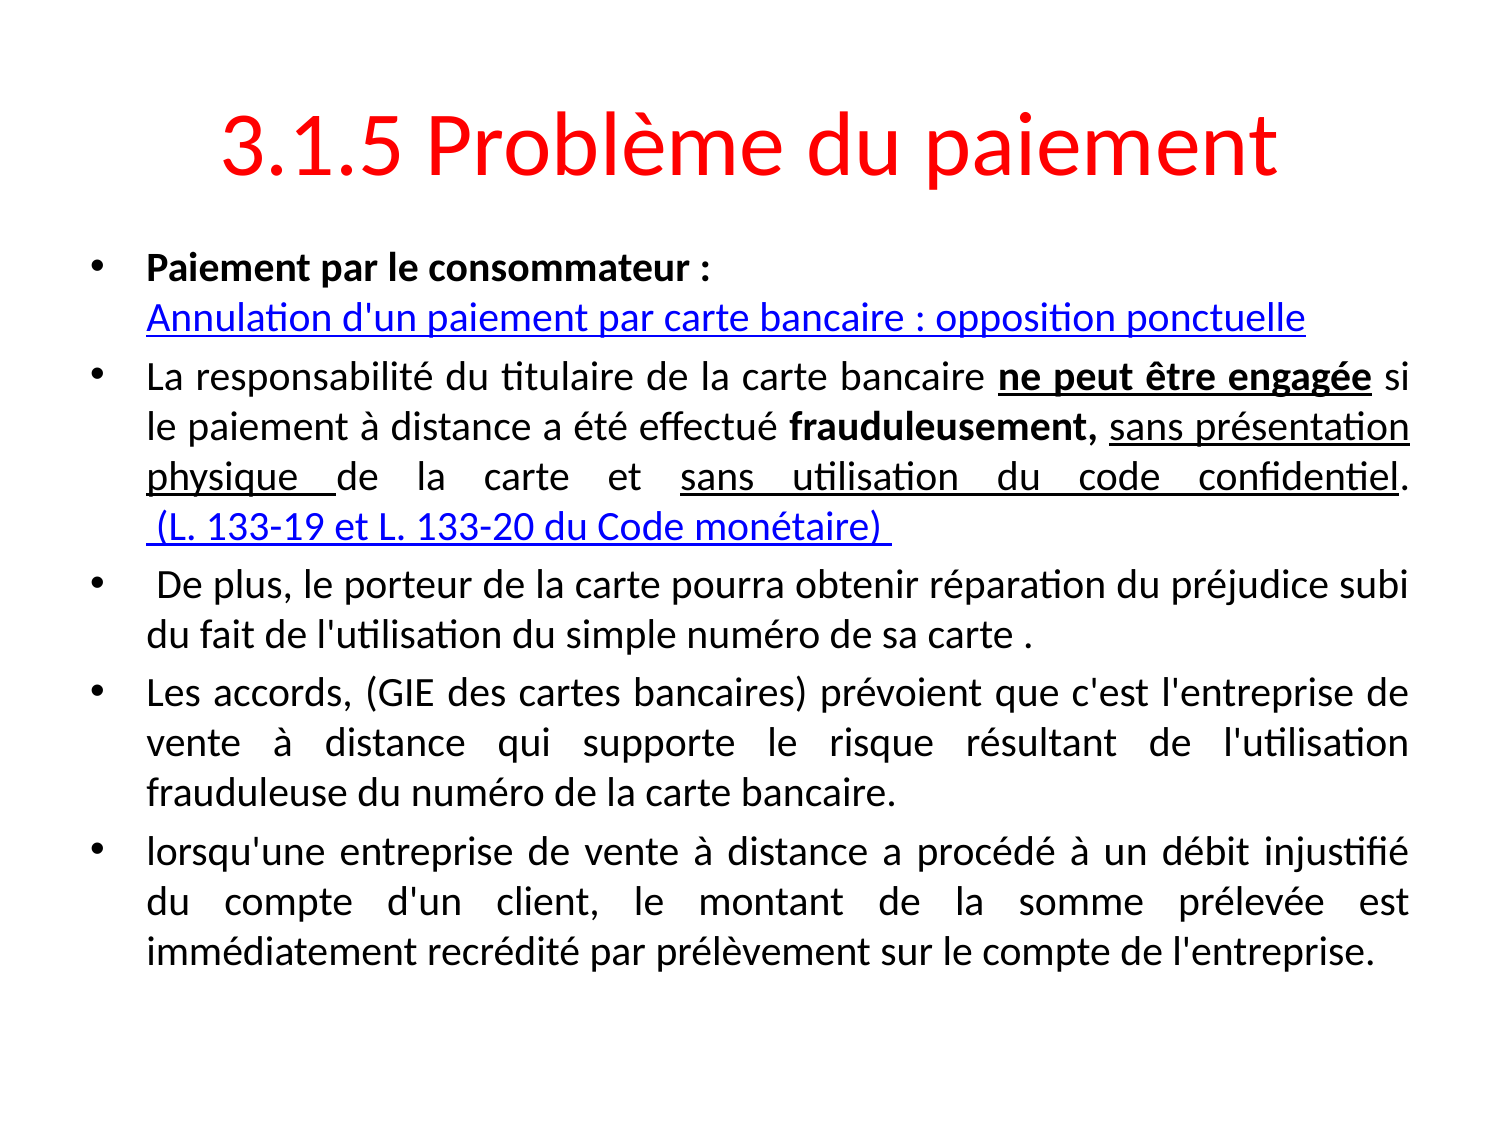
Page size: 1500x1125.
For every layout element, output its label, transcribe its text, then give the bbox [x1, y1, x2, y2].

title 3.1.5 Problème du paiement [75, 45, 1425, 232]
list Paiement par le consommateur : Annulation d'un paiement par carte bancaire : opposition ponctuelle La responsabilité du titulaire de la carte bancaire ne peut être engagée si le paiement à distance a été effectué frauduleusement, sans présentation physique de la carte et sans utilisation du code confidentiel. (L. 133-19 et L. 133-20 du Code monétaire) De plus, le porteur de la carte pourra obtenir réparation du préjudice subi du fait de l'utilisation du simple numéro de sa carte . Les accords, (GIE des cartes bancaires) prévoient que c'est l'entreprise de vente à distance qui supporte le risque résultant de l'utilisation frauduleuse du numéro de la carte bancaire. lorsqu'une entreprise de vente à distance a procédé à un débit injustifié du compte d'un client, le montant de la somme prélevée est immédiatement recrédité par prélèvement sur le compte de l'entreprise. [75, 232, 1425, 1005]
